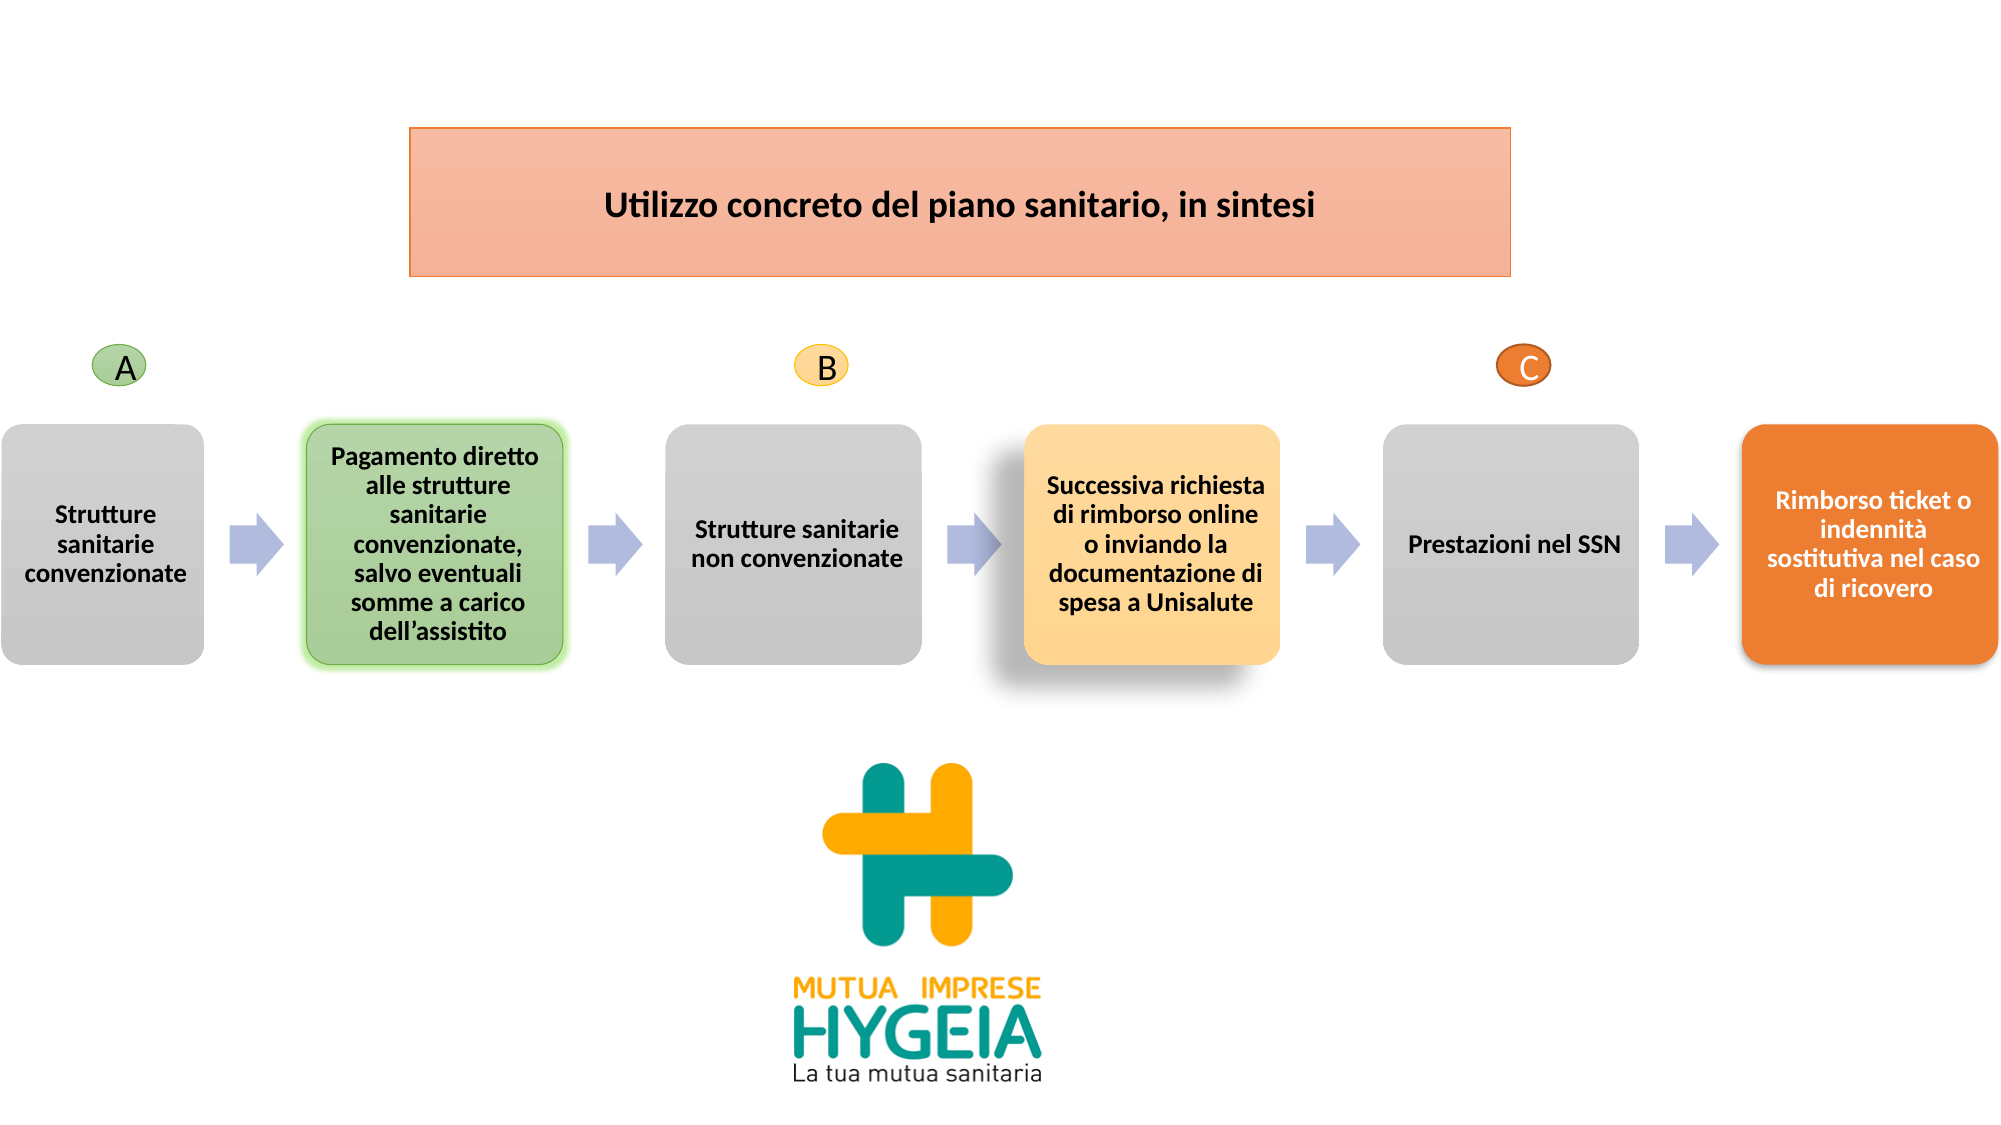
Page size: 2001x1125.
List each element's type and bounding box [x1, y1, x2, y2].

text_box [0, 0, 2000, 1113]
picture [794, 764, 1042, 1083]
